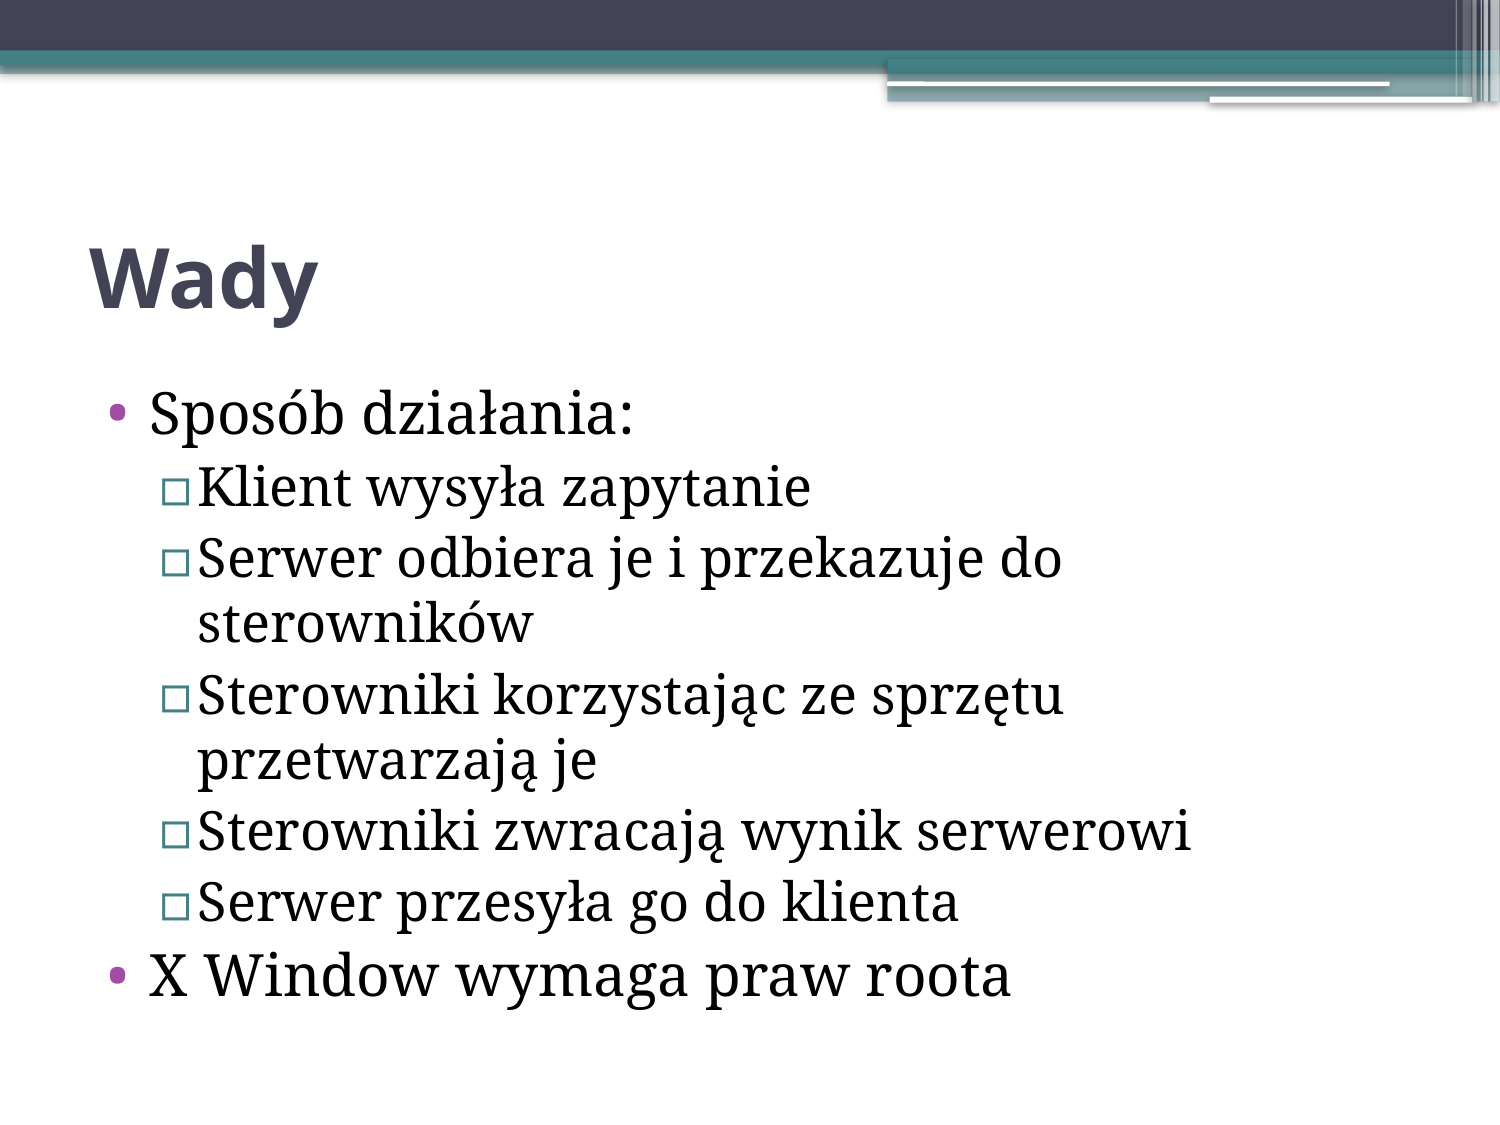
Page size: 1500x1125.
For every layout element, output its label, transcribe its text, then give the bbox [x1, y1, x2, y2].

list Sposób działania: Klient wysyła zapytanie Serwer odbiera je i przekazuje do sterowników Sterowniki korzystając ze sprzętu przetwarzają je Sterowniki zwracają wynik serwerowi Serwer przesyła go do klienta X Window wymaga praw roota [75, 368, 1425, 1079]
title Wady [75, 187, 1425, 363]
